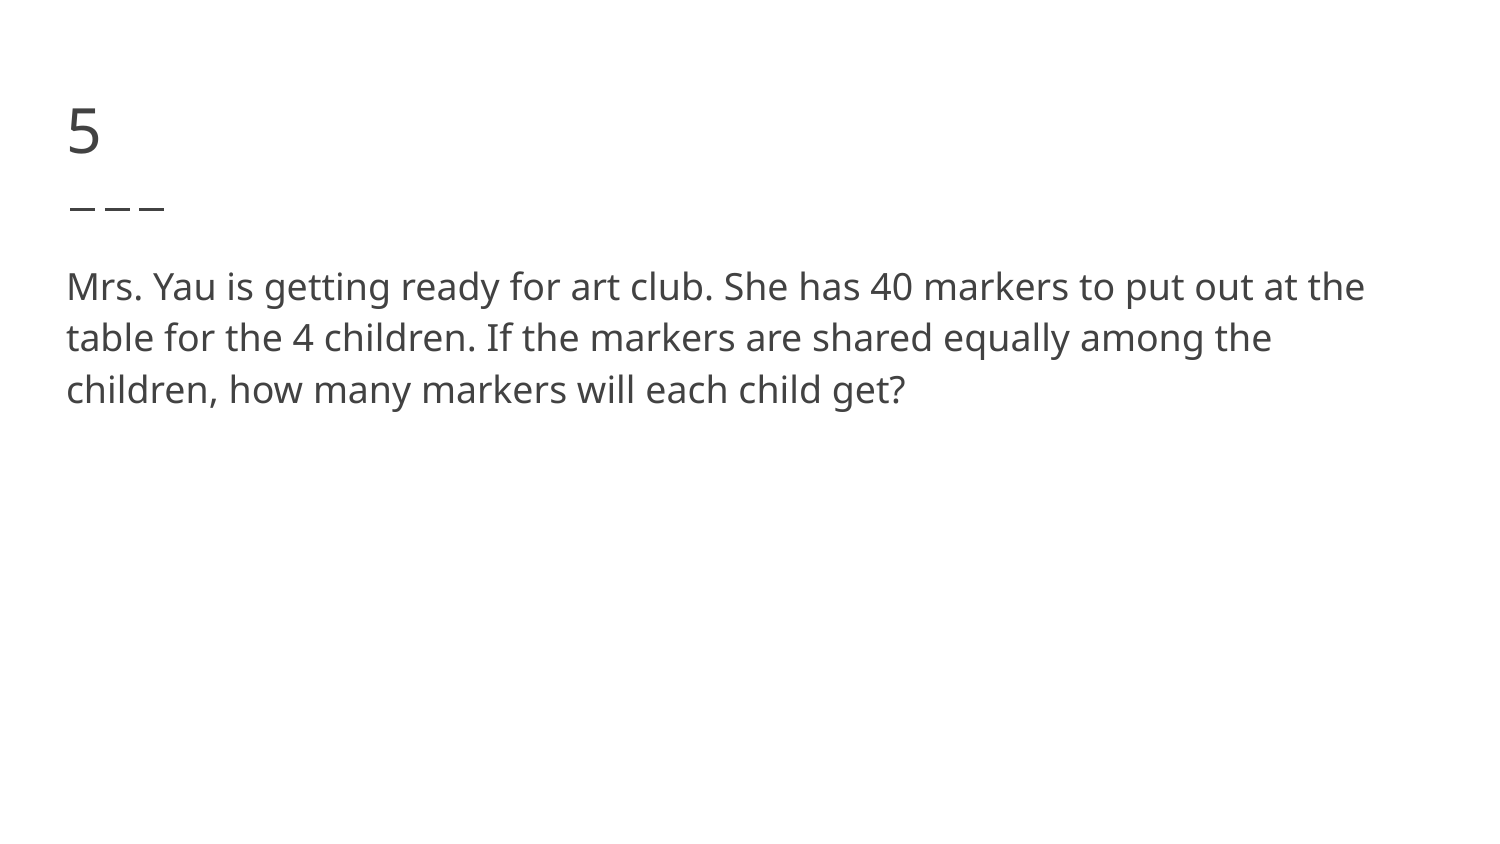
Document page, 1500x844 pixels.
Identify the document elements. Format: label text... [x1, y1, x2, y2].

list Mrs. Yau is getting ready for art club. She has 40 markers to put out at the table for the 4 children. If the markers are shared equally among the children, how many markers will each child get? [51, 240, 1449, 750]
title 5 [51, 61, 1449, 182]
